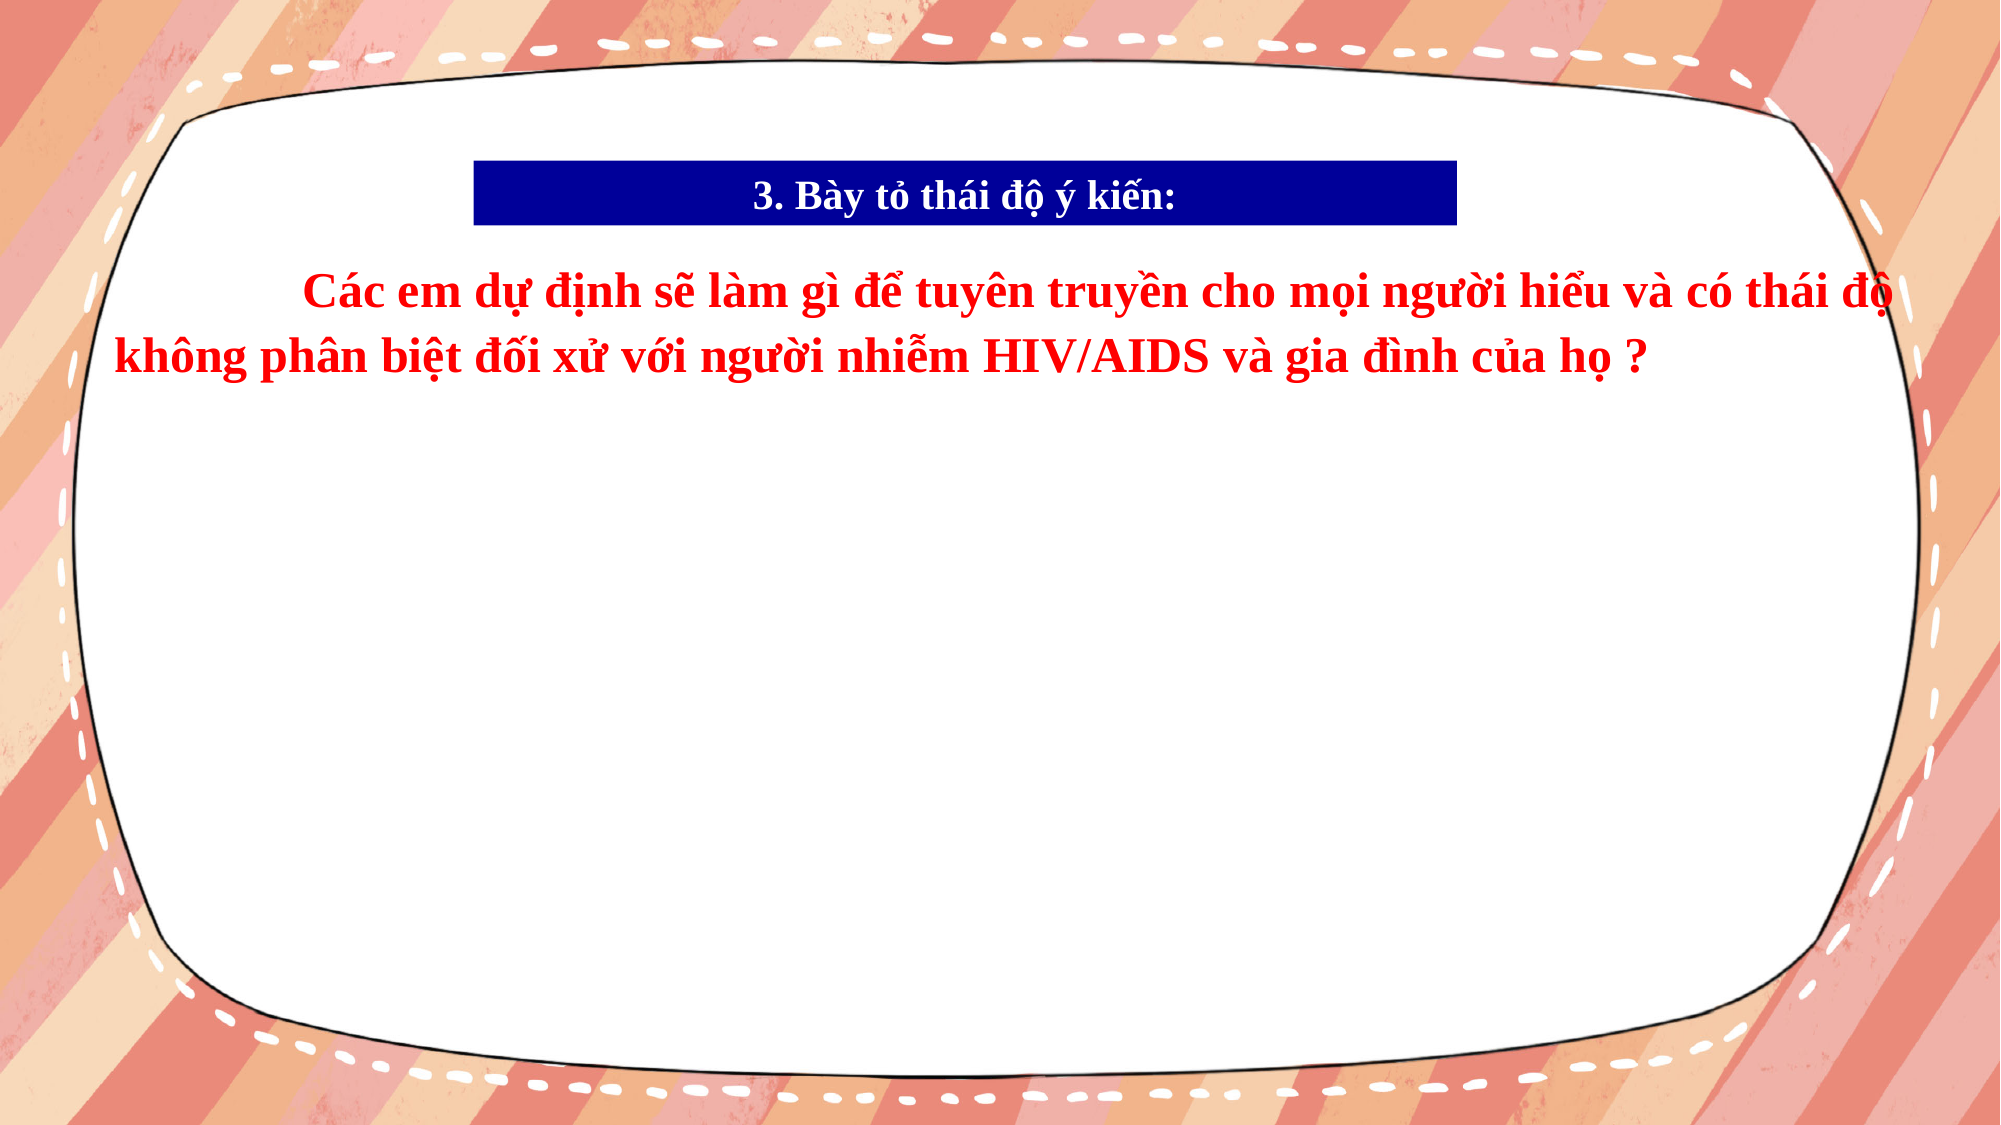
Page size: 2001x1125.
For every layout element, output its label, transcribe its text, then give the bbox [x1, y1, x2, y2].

picture [0, 0, 2000, 1125]
text_box 3. Bày tỏ thái độ ý kiến: [473, 160, 1457, 226]
text_box Các em dự định sẽ làm gì để tuyên truyền cho mọi người hiểu và có thái độ không phân biệt đối xử với người nhiễm HIV/AIDS và gia đình của họ ? [99, 224, 1967, 480]
